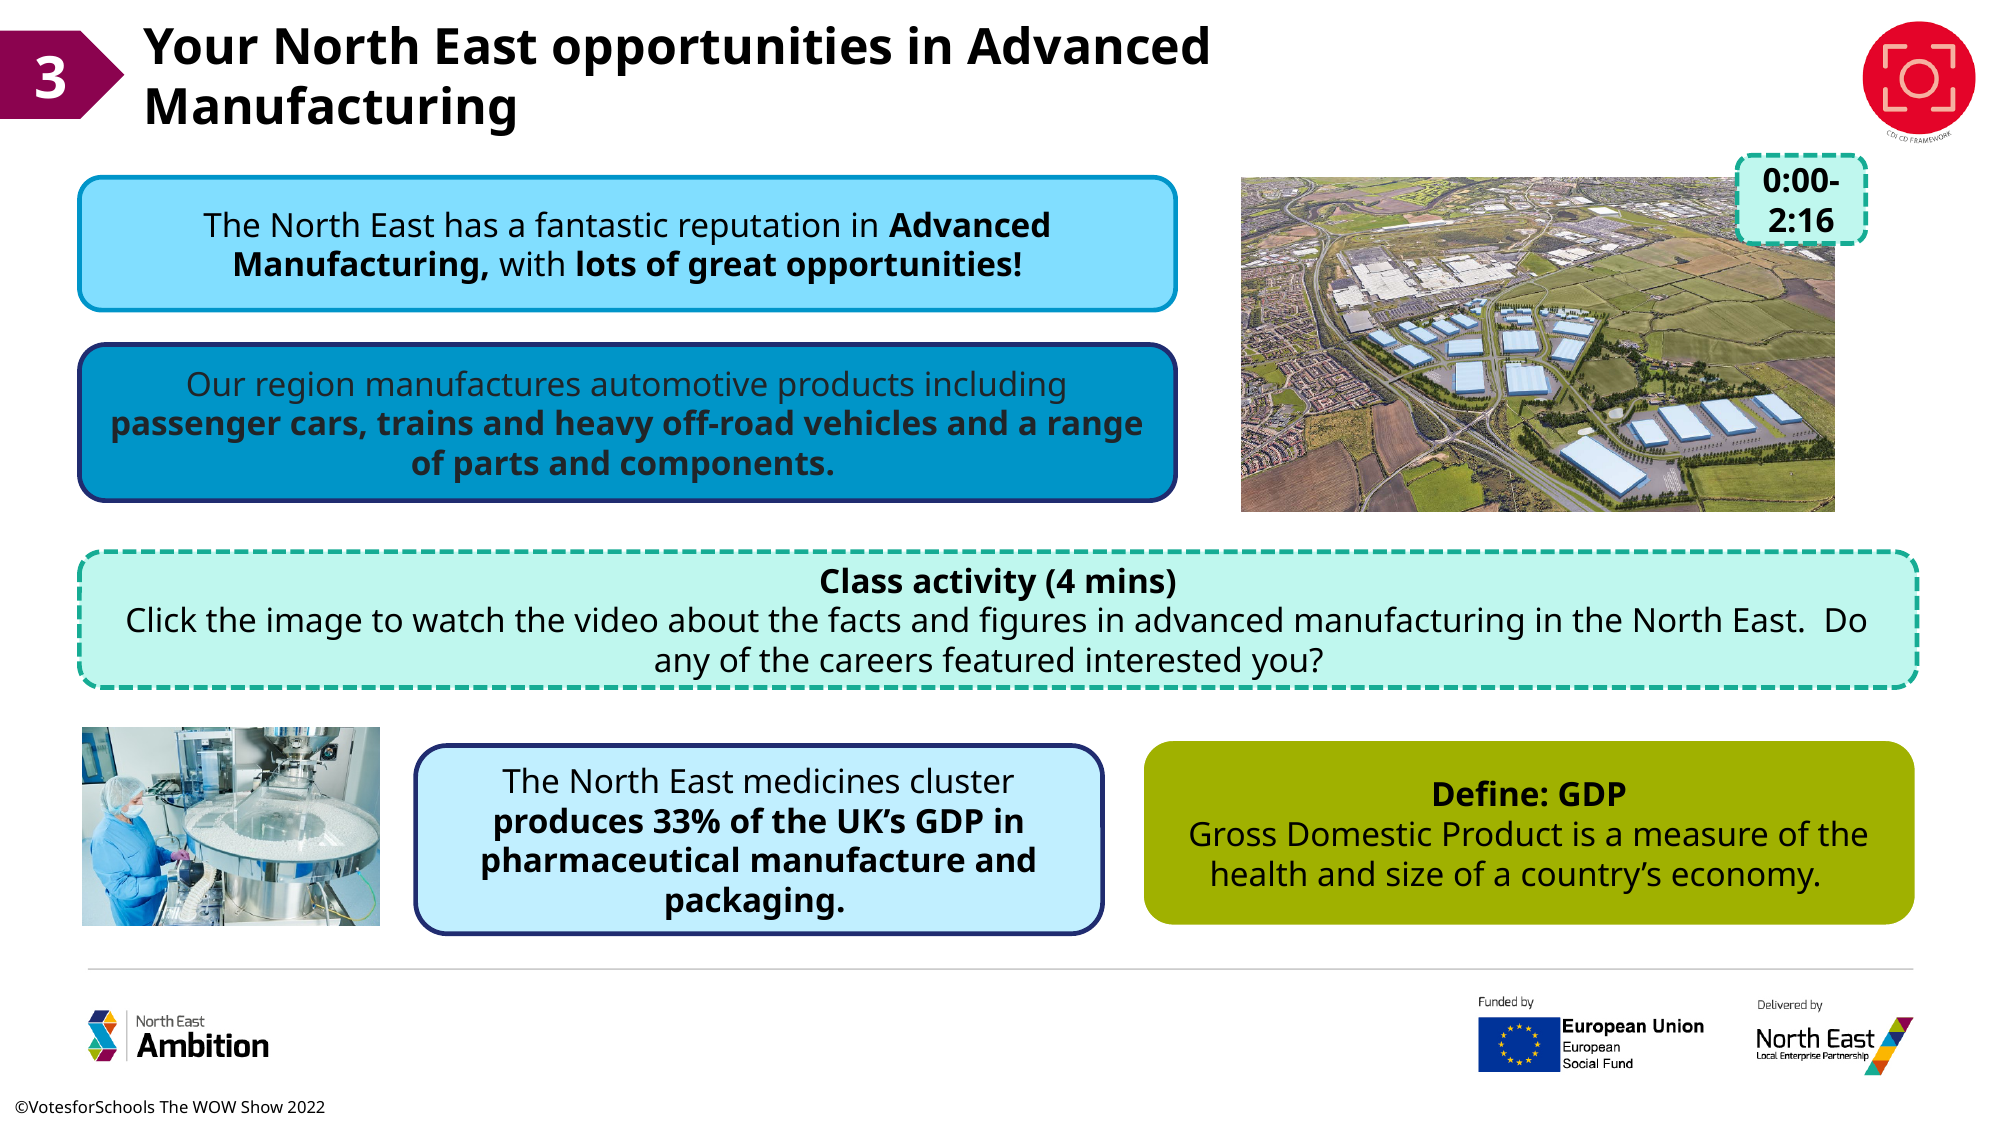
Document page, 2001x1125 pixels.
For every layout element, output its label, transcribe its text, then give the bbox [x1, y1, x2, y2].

text_box The North East has a fantastic reputation in Advanced Manufacturing, with lots of great opportunities! [78, 176, 1177, 312]
text_box Class activity (4 mins) Click the image to watch the video about the facts and figures in advanced manufacturing in the North East. Do any of the careers featured interested you? [78, 550, 1919, 689]
picture [0, 0, 2001, 1125]
text_box Your North East opportunities in Advanced Manufacturing [128, 30, 1565, 119]
text_box 0:00-2:16 [1736, 154, 1867, 245]
text_box The North East medicines cluster produces 33% of the UK’s GDP in pharmaceutical manufacture and packaging. [414, 744, 1104, 935]
text_box Define: GDP Gross Domestic Product is a measure of the health and size of a country’s economy. [1140, 737, 1919, 928]
text_box ©VotesforSchools The WOW Show 2022 [0, 1089, 443, 1125]
text_box Our region manufactures automotive products including passenger cars, trains and heavy off-road vehicles and a range of parts and components. [78, 343, 1177, 502]
text_box 3 [0, 29, 126, 120]
